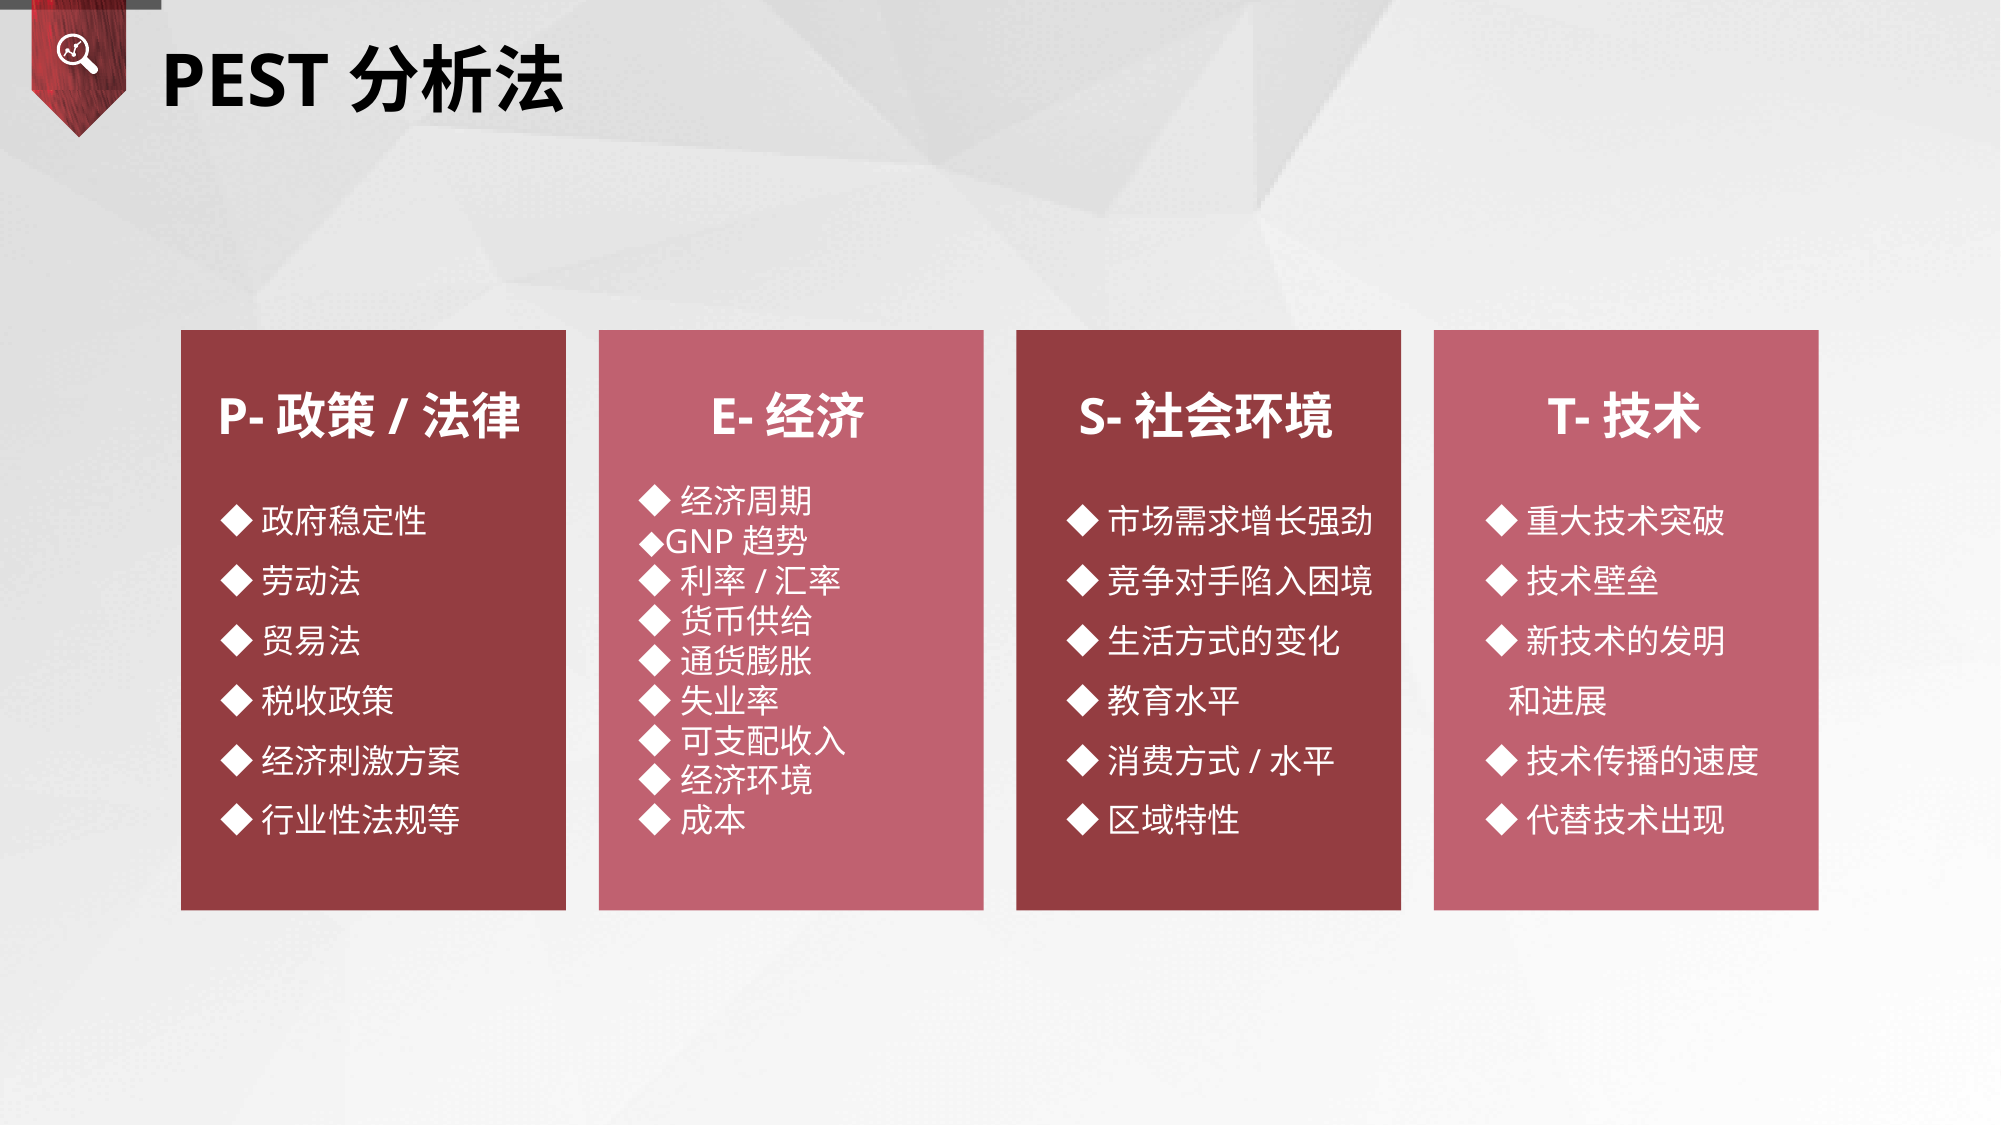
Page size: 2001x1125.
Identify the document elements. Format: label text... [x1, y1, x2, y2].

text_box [1433, 330, 1819, 911]
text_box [598, 330, 984, 911]
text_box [181, 330, 566, 911]
picture [0, 0, 2001, 1125]
text_box PEST分析法 [149, 28, 891, 128]
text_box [1016, 330, 1402, 911]
